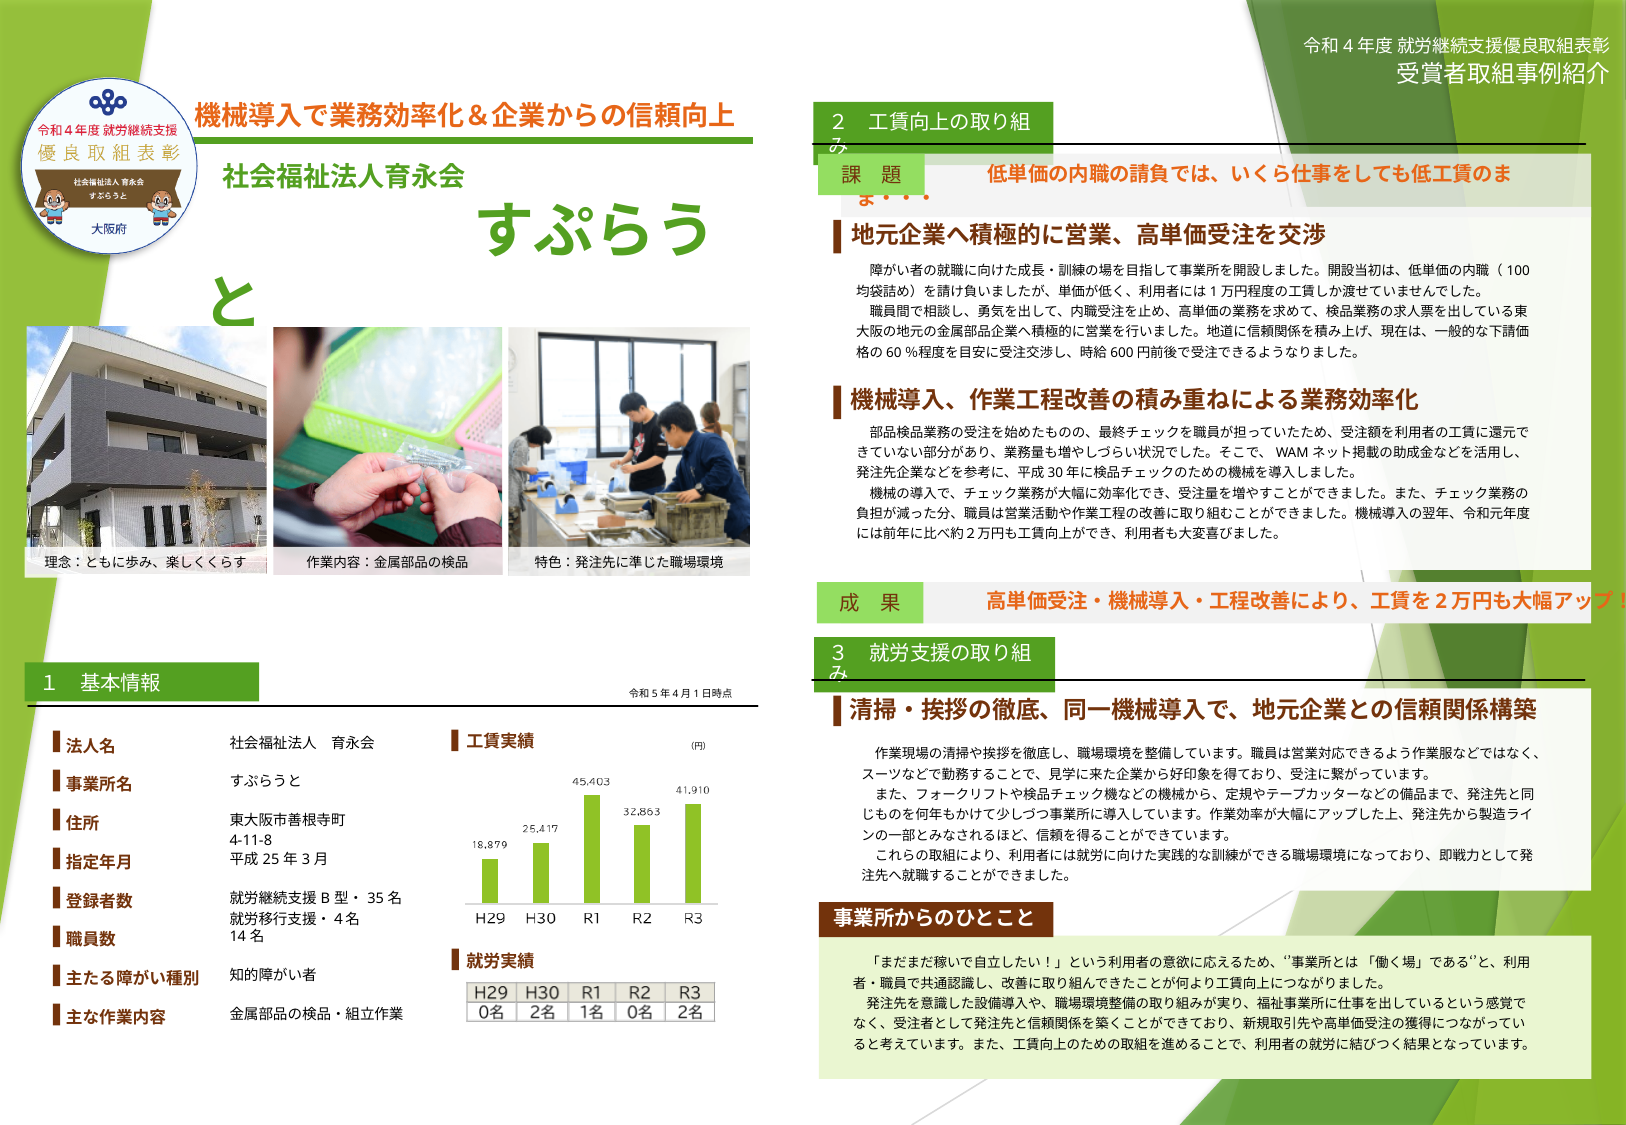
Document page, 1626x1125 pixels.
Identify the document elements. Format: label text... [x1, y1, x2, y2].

table_cell 東大阪市善根寺町 4-11-8 [220, 809, 438, 848]
table_cell 住所 [65, 809, 220, 848]
text_box ３ 就労支援の取り組み [814, 688, 1056, 693]
picture [26, 325, 268, 574]
text_box 作業現場の清掃や挨拶を徹底し、職場環境を整備しています。職員は営業対応できるよう作業服などではなく、スーツなどで勤務することで、見学に来た企業から好印象を得ており、受注に繋がっています。 また、フォークリフトや検品チェック機などの機械から、定規やテープカッターなどの備品まで、発注先と同じものを何年もかけて少しづつ事業所に導入しています。作業効率が大幅にアップした上、発注先から製造ラインの一部とみなされるほど、信頼を得ることができています。 これらの取組により、利用者には就労に向けた実践的な訓練ができる職場環境になっており、即戦力として発注先へ就職することができました。 [846, 738, 1557, 891]
text_box （円） [671, 733, 727, 759]
text_box 障がい者の就職に向けた成長・訓練の場を目指して事業所を開設しました。開設当初は、低単価の内職（100均袋詰め）を請け負いましたが、単価が低く、利用者には1万円程度の工賃しか渡せていませんでした。 職員間で相談し、勇気を出して、内職受注を止め、高単価の業務を求めて、検品業務の求人票を出している東大阪の地元の金属部品企業へ積極的に営業を行いました。地道に信頼関係を積み上げ、現在は、一般的な下請価格の60％程度を目安に受注交渉し、時給600円前後で受注できるようなりました。 [841, 250, 1551, 368]
text_box [51, 729, 62, 754]
text_box [450, 947, 460, 972]
text_box [51, 768, 62, 793]
table_cell 14名 [220, 925, 445, 964]
text_box １ 基本情報 [24, 662, 260, 702]
text_box [811, 687, 1593, 892]
table_cell 知的障がい者 [220, 964, 445, 1003]
text_box 令和5年4月1日時点 [316, 679, 748, 705]
picture [466, 977, 717, 1030]
text_box [51, 963, 62, 988]
table_cell 指定年月 [65, 848, 220, 886]
text_box 地元企業へ積極的に営業、高単価受注を交渉 [836, 220, 1462, 256]
table_cell 金属部品の検品・組立作業 [220, 1003, 445, 1041]
text_box 高単価受注・機械導入・工程改善により、工賃を2万円も大幅アップ！ [925, 582, 1592, 624]
picture [20, 76, 199, 255]
text_box ３ 就労支援の取り組み [814, 637, 1056, 679]
table_cell 主たる障がい種別 [65, 964, 220, 1003]
table_cell 就労継続支援B型・35名 就労移行支援・４名 [220, 886, 438, 925]
text_box 課 題 [817, 153, 926, 197]
text_box 令和4年度 就労継続支援優良取組表彰 受賞者取組事例紹介 [1248, 26, 1625, 95]
text_box 低単価の内職の請負では、いくら仕事をしても低工賃のまま・・・ [841, 153, 1592, 218]
text_box [51, 1002, 62, 1027]
text_box [51, 846, 62, 871]
text_box ２ 工賃向上の取り組み [813, 101, 1054, 143]
text_box [51, 924, 62, 949]
text_box 事業所からのひとこと [818, 902, 1054, 938]
text_box 機械導入で業務効率化＆企業からの信頼向上 [180, 74, 767, 133]
text_box 社会福祉法人育永会 すぷらうと [187, 152, 761, 346]
text_box [51, 807, 62, 832]
table_cell 登録者数 [65, 886, 220, 925]
text_box [51, 885, 62, 910]
text_box [817, 934, 1593, 1081]
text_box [832, 385, 1463, 423]
table_header 法人名 [65, 731, 220, 770]
picture [444, 763, 739, 937]
text_box [832, 218, 843, 255]
text_box 就労実績 [451, 945, 551, 979]
table_cell 平成25年3月 [220, 848, 438, 886]
text_box [811, 205, 1593, 571]
table_cell 事業所名 [65, 770, 220, 809]
text_box 「まだまだ稼いで自立したい！」という利用者の意欲に応えるため、‘’事業所とは 「働く場」である‘’と、利用者・職員で共通認識し、改善に取り組んできたことが何より工賃向上につながりました。 発注先を意識した設備導入や、職場環境整備の取り組みが実り、福祉事業所に仕事を出しているという感覚でなく、受注者として発注先と信頼関係を築くことができており、新規取引先や高単価受注の獲得につながっていると考えています。また、工賃向上のための取組を進めることで、利用者の就労に結びつく結果となっています。 [838, 942, 1553, 1060]
text_box 部品検品業務の受注を始めたものの、最終チェックを職員が担っていたため、受注額を利用者の工賃に還元できていない部分があり、業務量も増やしづらい状況でした。そこで、WAMネット掲載の助成金などを活用し、発注先企業などを参考に、平成30年に検品チェックのための機械を導入しました。 機械の導入で、チェック業務が大幅に効率化でき、受注量を増やすことができました。また、チェック業務の負担が減った分、職員は営業活動や作業工程の改善に取り組むことができました。機械導入の翌年、令和元年度には前年に比べ約２万円も工賃向上ができ、利用者も大変喜びました。 [841, 412, 1551, 549]
table_cell 主な作業内容 [65, 1003, 220, 1041]
table_cell すぷらうと [220, 770, 438, 809]
picture [507, 325, 751, 577]
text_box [832, 695, 1592, 730]
text_box 工賃実績 [451, 723, 574, 759]
table_header 社会福祉法人 育永会 [220, 731, 445, 770]
text_box 成 果 [815, 581, 925, 625]
text_box [450, 728, 460, 753]
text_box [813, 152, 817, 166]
picture [272, 325, 503, 575]
table_cell 職員数 [65, 925, 220, 964]
